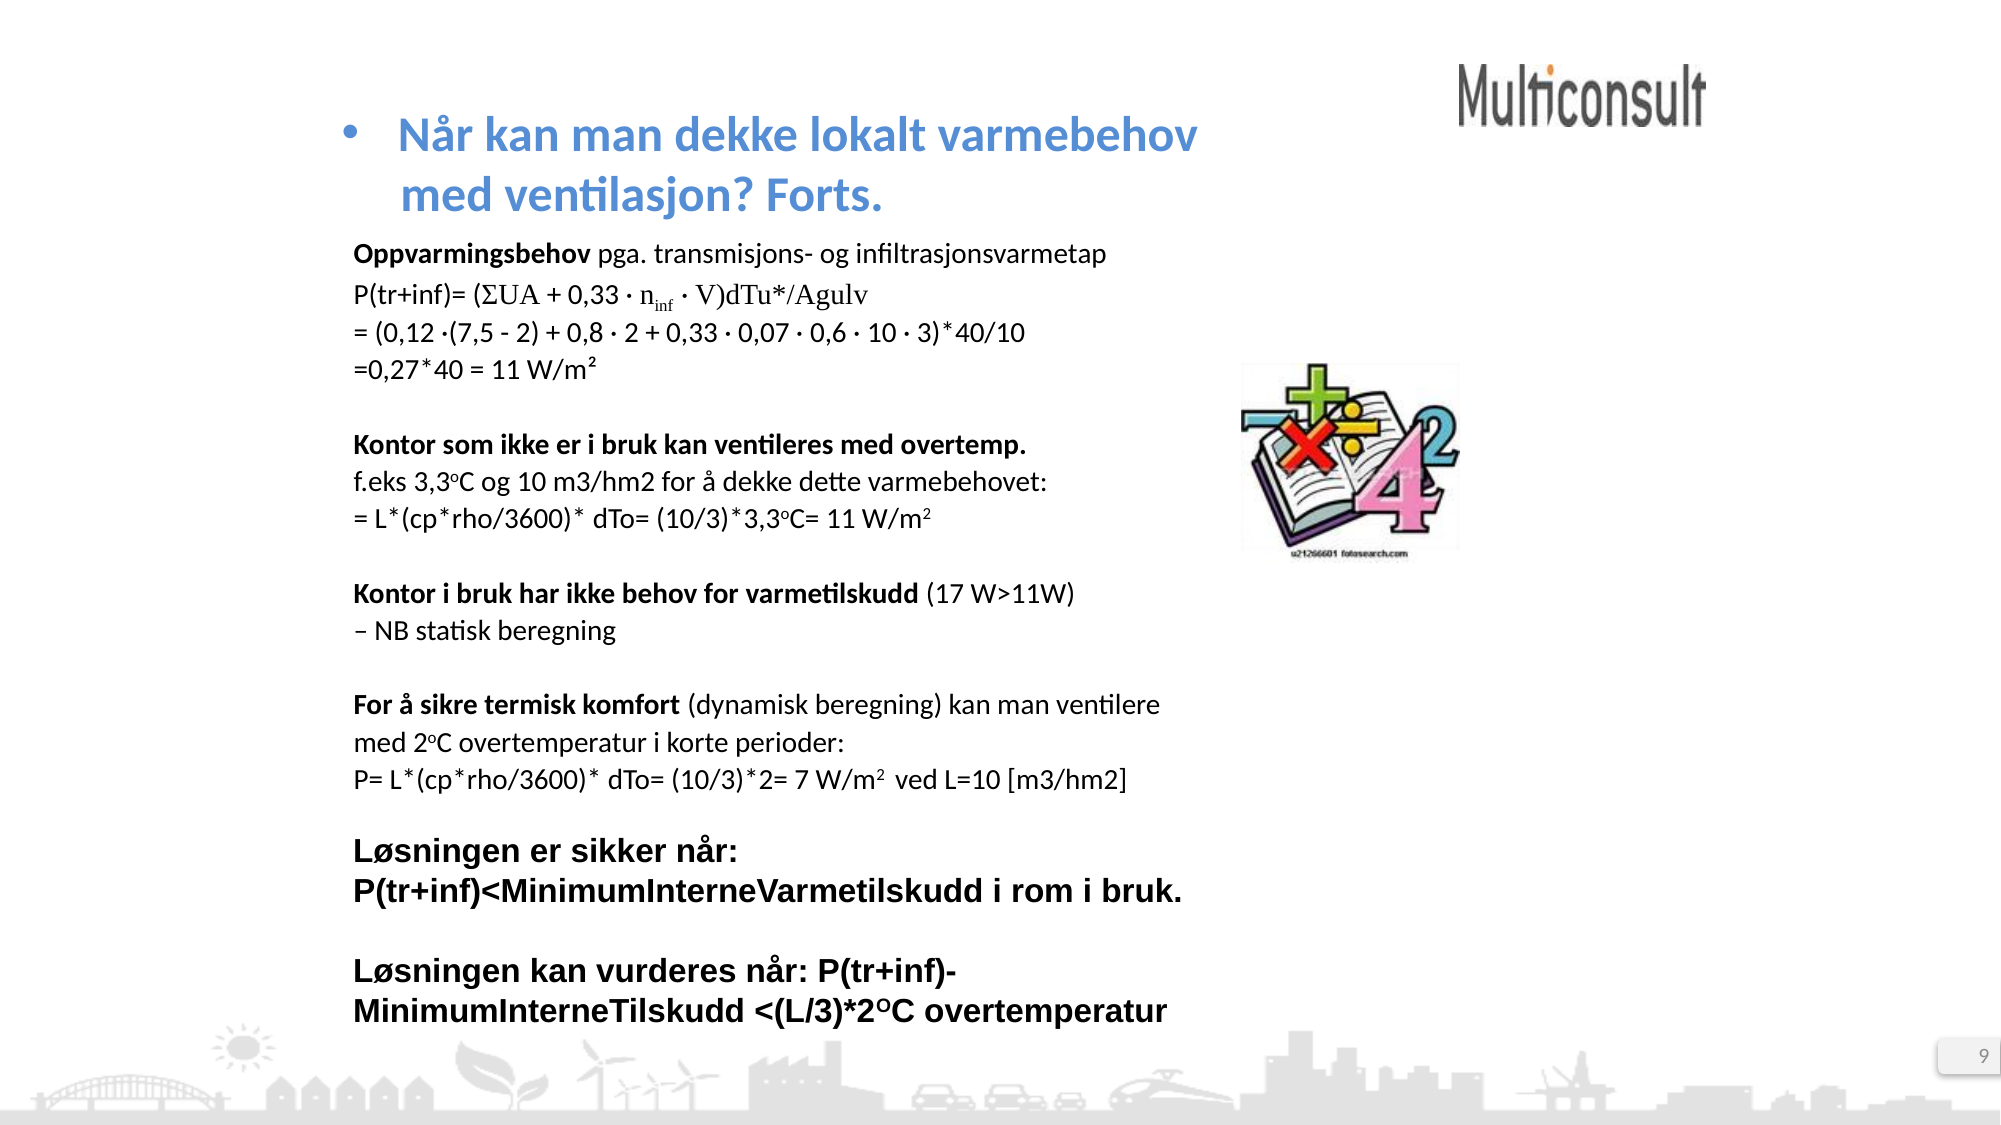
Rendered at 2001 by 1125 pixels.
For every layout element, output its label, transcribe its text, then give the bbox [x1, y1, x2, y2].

text_box Oppvarmingsbehov pga. transmisjons- og infiltrasjonsvarmetap P(tr+inf)= (ΣUA + 0,33 · ninf · V)dTu*/Agulv = (0,12 ·(7,5 - 2) + 0,8 · 2 + 0,33 · 0,07 · 0,6 · 10 · 3)*40/10 =0,27*40 = 11 W/m² Kontor som ikke er i bruk kan ventileres med overtemp. f.eks 3,3oC og 10 m3/hm2 for å dekke dette varmebehovet: = L*(cp*rho/3600)* dTo= (10/3)*3,3oC= 11 W/m2 Kontor i bruk har ikke behov for varmetilskudd (17 W>11W) – NB statisk beregning For å sikre termisk komfort (dynamisk beregning) kan man ventilere med 2oC overtemperatur i korte perioder: P= L*(cp*rho/3600)* dTo= (10/3)*2= 7 W/m2 ved L=10 [m3/hm2] [338, 231, 1296, 894]
picture [1241, 363, 1460, 563]
text_box Løsningen er sikker når: P(tr+inf)<MinimumInterneVarmetilskudd i rom i bruk. Løsningen kan vurderes når: P(tr+inf)-MinimumInterneTilskudd <(L/3)*2OC overtemperatur [338, 822, 1260, 1037]
text_box Når kan man dekke lokalt varmebehov med ventilasjon? Forts. [326, 132, 1783, 231]
picture [1458, 63, 1706, 127]
